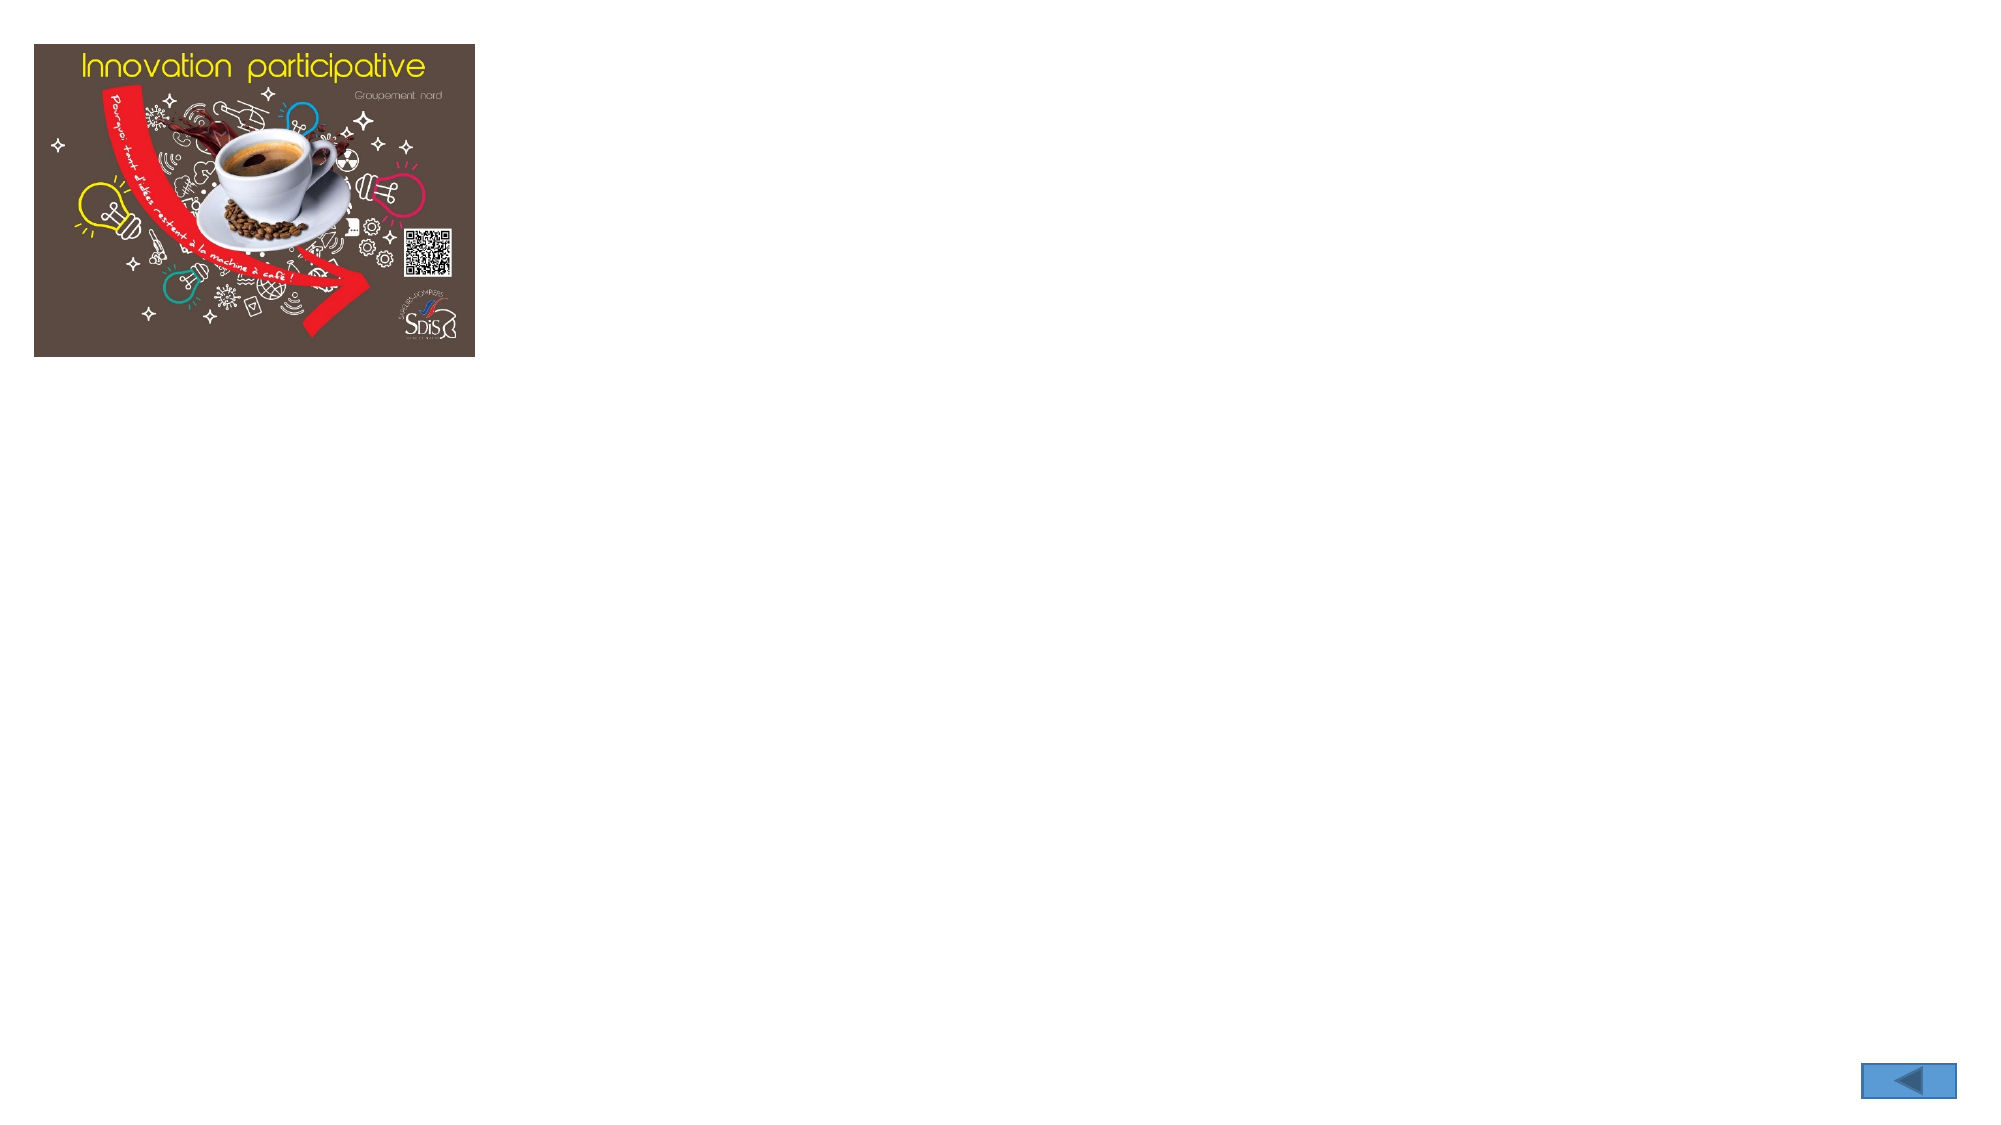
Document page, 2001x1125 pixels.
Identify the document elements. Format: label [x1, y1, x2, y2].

picture [33, 44, 475, 357]
text_box [1862, 1063, 1956, 1098]
